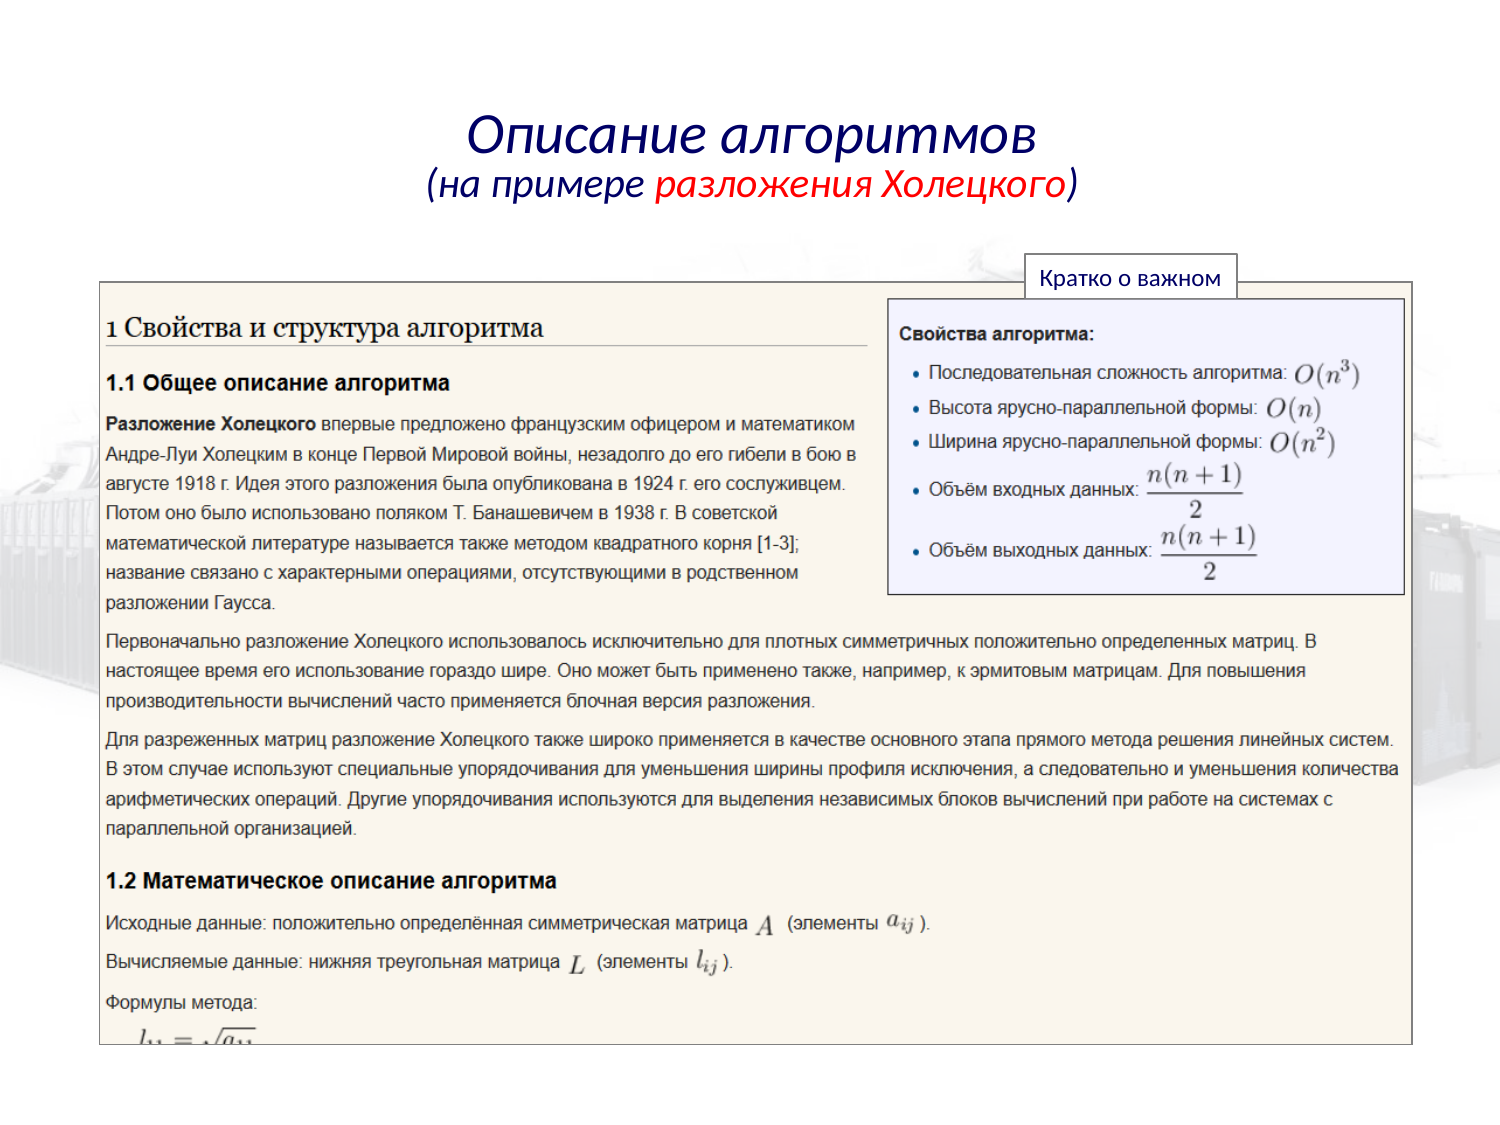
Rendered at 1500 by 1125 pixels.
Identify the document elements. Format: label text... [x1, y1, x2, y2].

text_box [0, 995, 1500, 1125]
text_box [0, 0, 1500, 233]
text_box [100, 253, 1412, 1045]
text_box Описание алгоритмов (на примере разложения Холецкого) [2, 101, 1500, 213]
picture [0, 233, 1500, 985]
